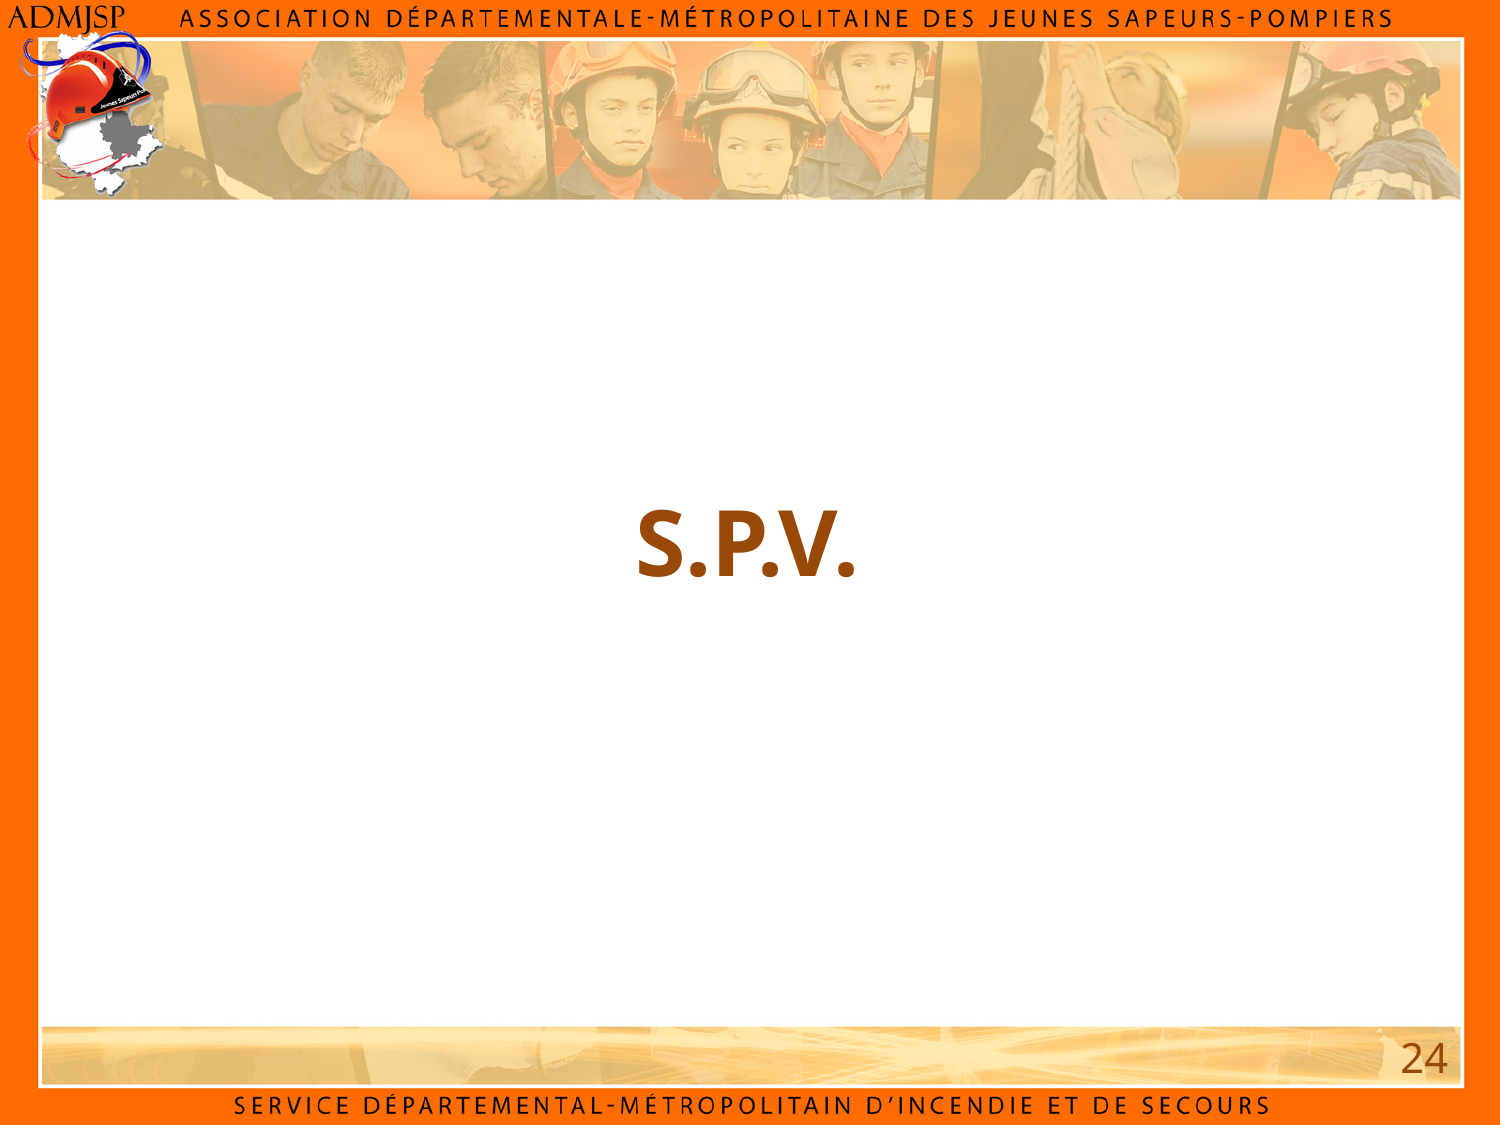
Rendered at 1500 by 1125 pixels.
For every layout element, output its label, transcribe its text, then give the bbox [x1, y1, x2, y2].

picture [0, 0, 1500, 1125]
title S.P.V. [112, 462, 1383, 617]
slide_number 24 [1113, 1029, 1464, 1090]
